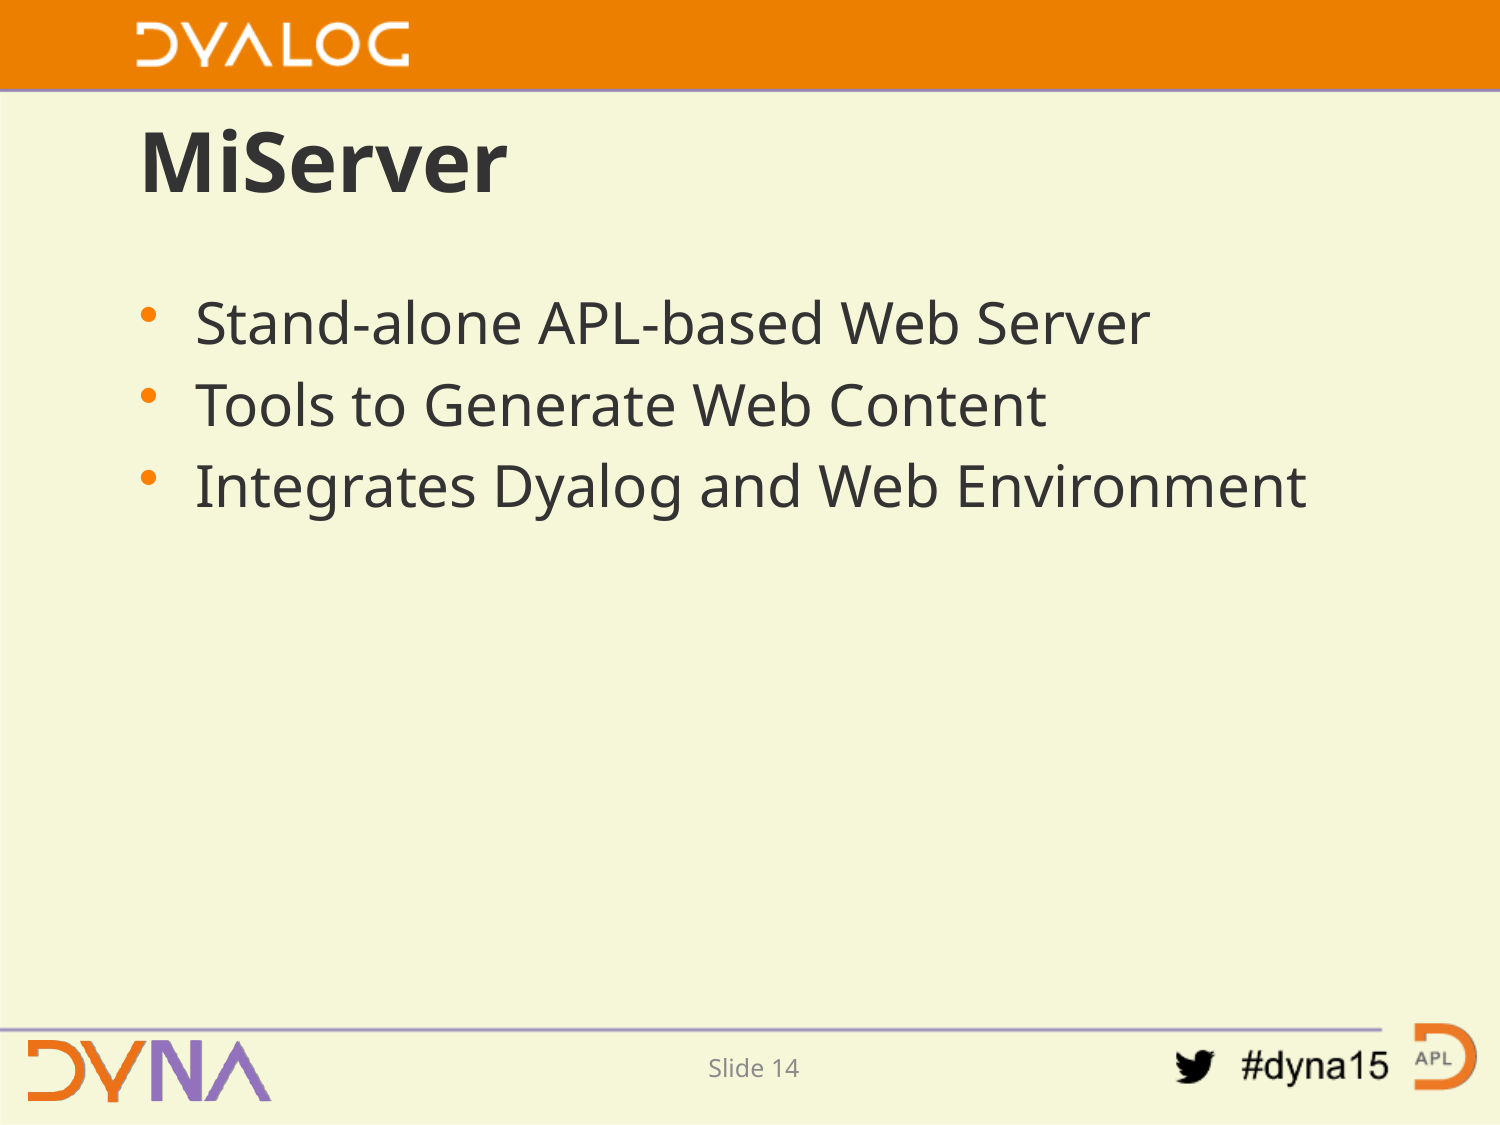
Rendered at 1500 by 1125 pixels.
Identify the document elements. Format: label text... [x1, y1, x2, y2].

title MiServer [123, 101, 1376, 254]
slide_number Slide 13 [585, 1039, 923, 1100]
picture [0, 0, 1500, 1125]
list Stand-alone APL-based Web Server Tools to Generate Web Content Integrates Dyalog and Web Environment [123, 278, 1376, 917]
